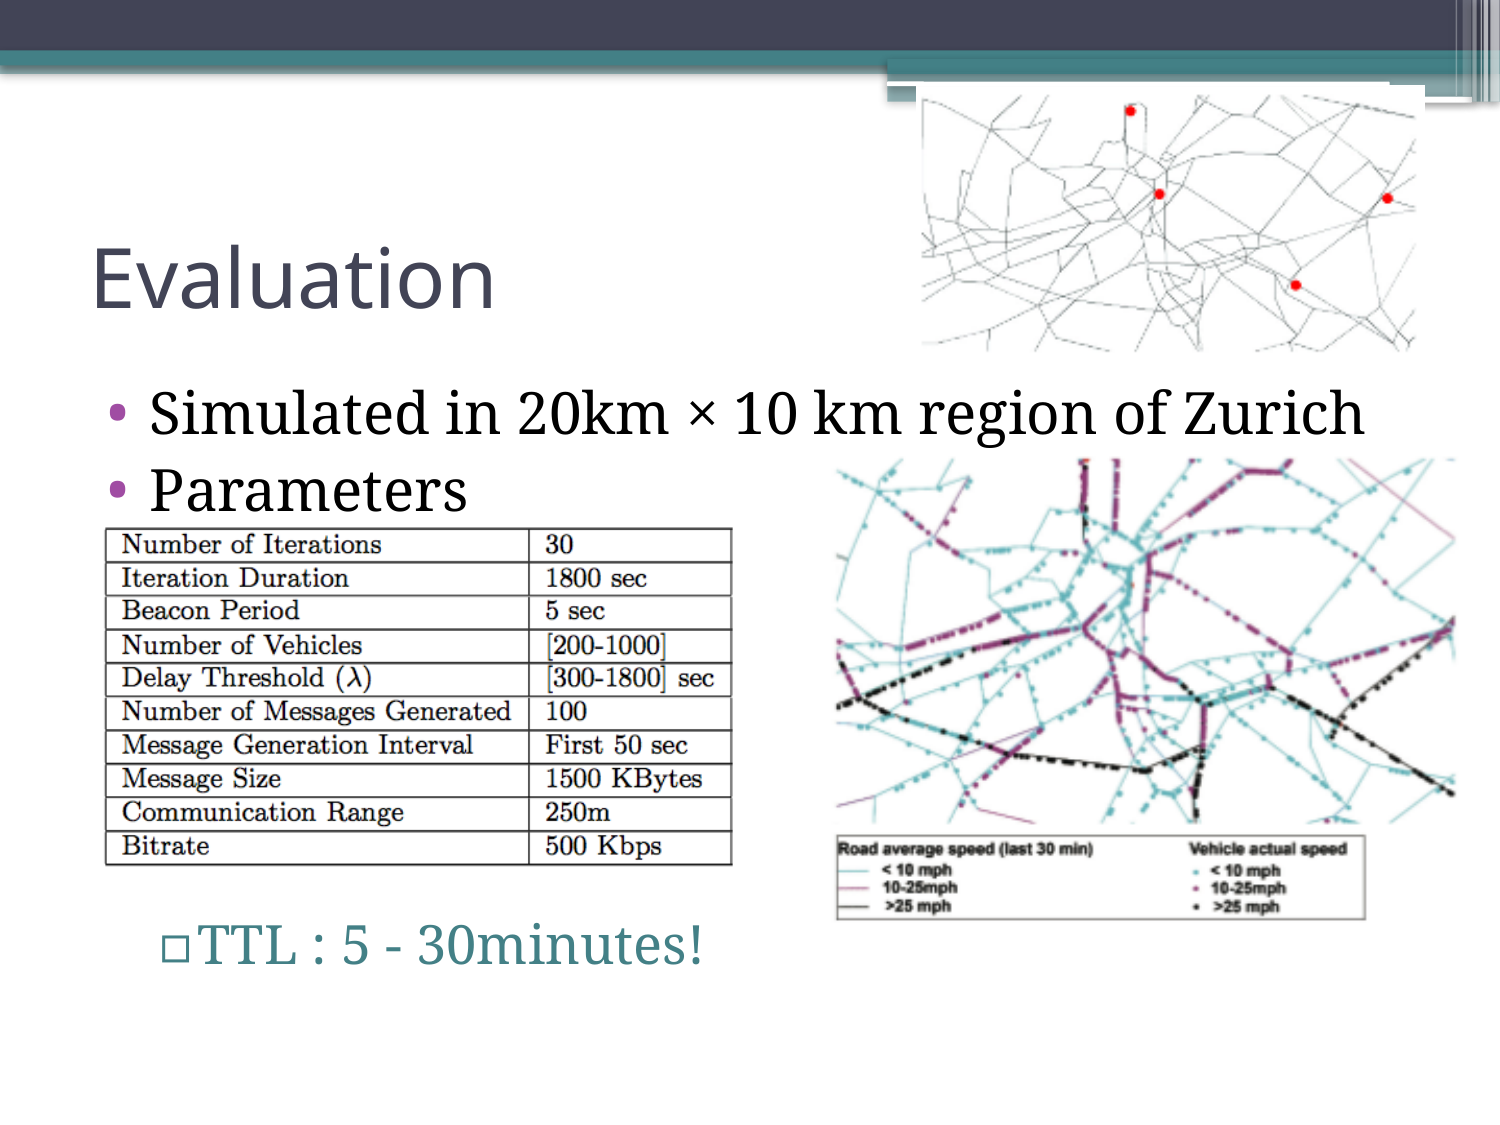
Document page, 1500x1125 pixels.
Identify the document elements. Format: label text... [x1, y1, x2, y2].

picture [812, 449, 1474, 926]
picture [916, 85, 1426, 370]
list Simulated in 20km × 10 km region of Zurich Parameters TTL : 5 - 30minutes! [75, 368, 1425, 1079]
title Evaluation [75, 187, 909, 363]
picture [99, 512, 738, 878]
